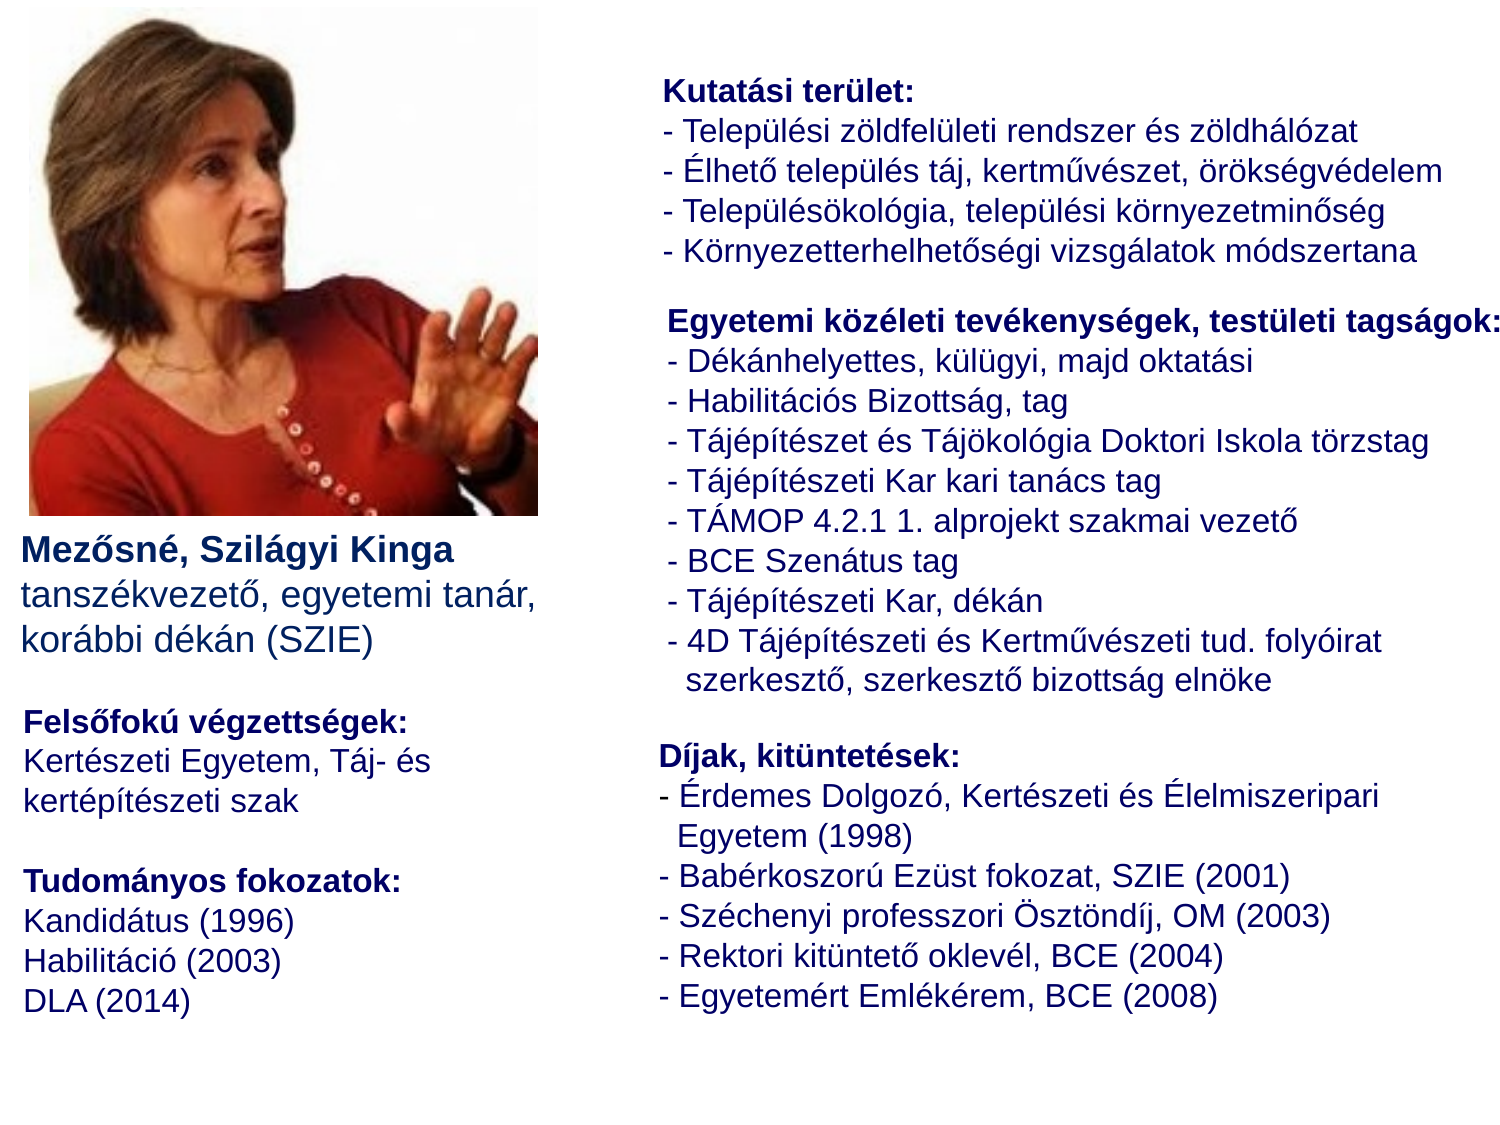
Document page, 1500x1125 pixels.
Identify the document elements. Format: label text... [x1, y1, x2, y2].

text_box Egyetemi közéleti tevékenységek, testületi tagságok: - Dékánhelyettes, külügyi, majd oktatási - Habilitációs Bizottság, tag - Tájépítészet és Tájökológia Doktori Iskola törzstag - Tájépítészeti Kar kari tanács tag - TÁMOP 4.2.1 1. alprojekt szakmai vezető - BCE Szenátus tag - Tájépítészeti Kar, dékán - 4D Tájépítészeti és Kertművészeti tud. folyóirat szerkesztő, szerkesztő bizottság elnöke [652, 291, 1500, 746]
text_box Díjak, kitüntetések: - Érdemes Dolgozó, Kertészeti és Élelmiszeripari Egyetem (1998) - Babérkoszorú Ezüst fokozat, SZIE (2001) - Széchenyi professzori Ösztöndíj, OM (2003) - Rektori kitüntető oklevél, BCE (2004) - Egyetemért Emlékérem, BCE (2008) [643, 727, 1434, 1062]
text_box Mezősné, Szilágyi Kinga tanszékvezető, egyetemi tanár, korábbi dékán (SZIE) [5, 517, 652, 712]
picture [29, 7, 538, 516]
text_box Felsőfokú végzettségek: Kertészeti Egyetem, Táj- és kertépítészeti szak Tudományos fokozatok: Kandidátus (1996) Habilitáció (2003) DLA (2014) [8, 692, 456, 1027]
text_box Kutatási terület: - Települési zöldfelületi rendszer és zöldhálózat - Élhető település táj, kertművészet, örökségvédelem - Településökológia, települési környezetminőség - Környezetterhelhetőségi vizsgálatok módszertana [647, 61, 1469, 277]
